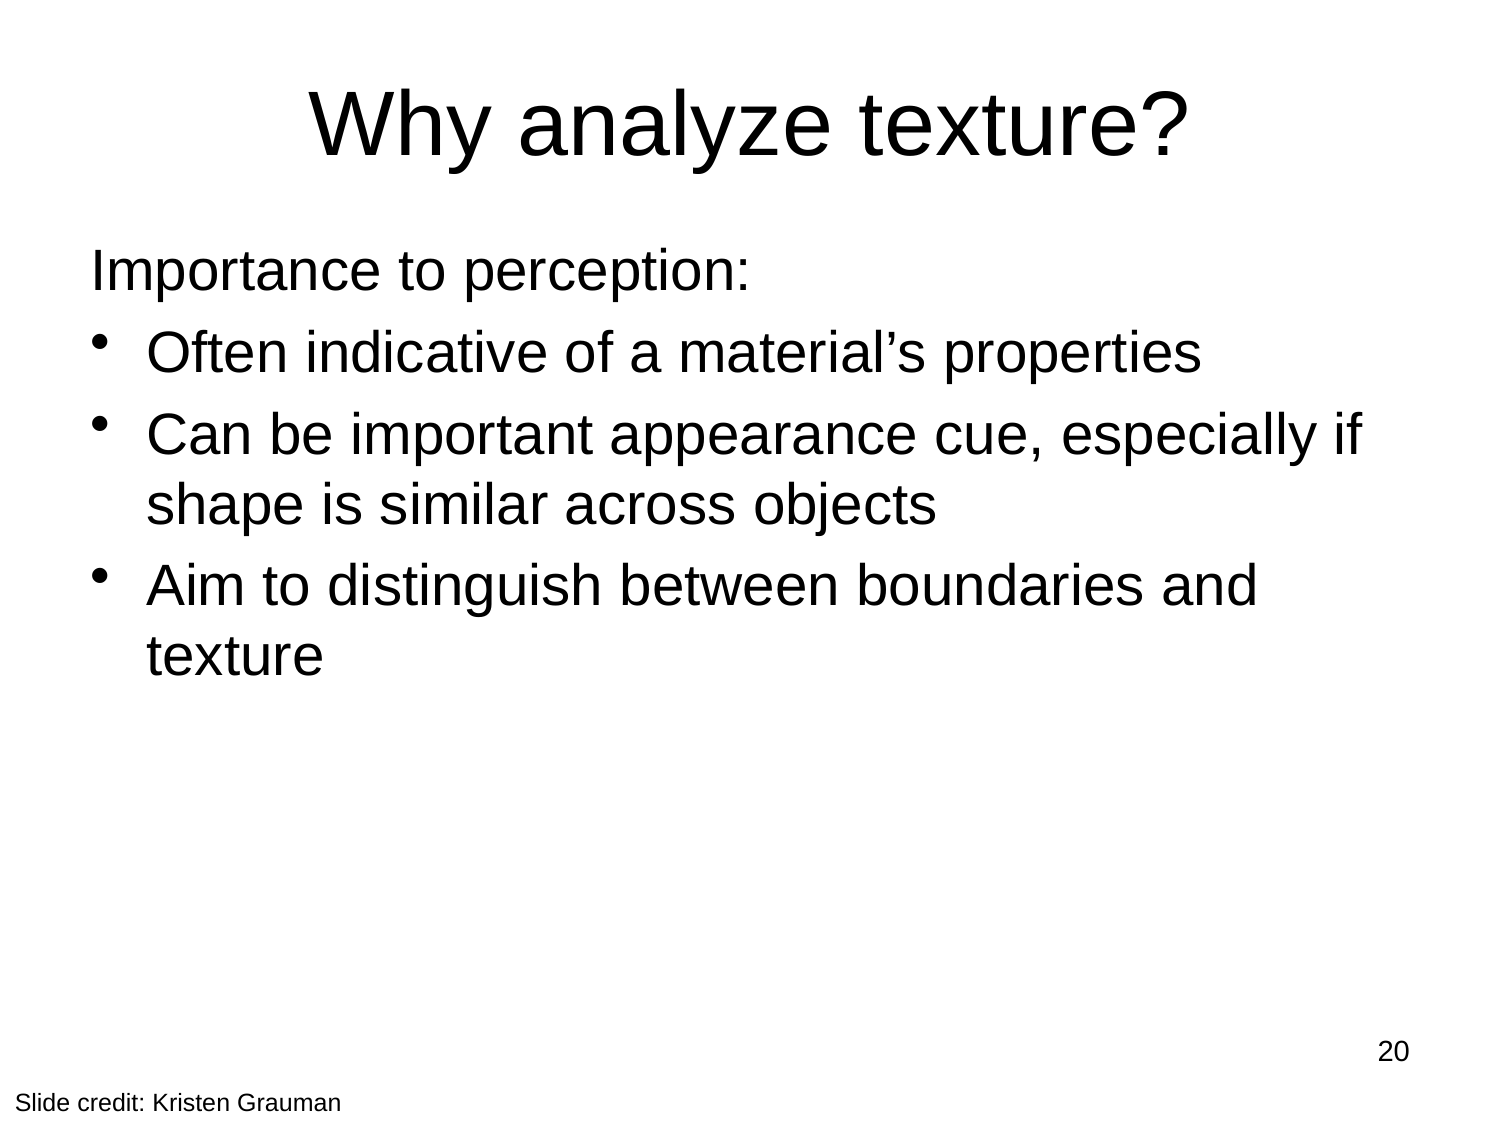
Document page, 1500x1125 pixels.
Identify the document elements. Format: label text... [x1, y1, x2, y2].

text_box Slide credit: Kristen Grauman [0, 1079, 688, 1125]
title Why analyze texture? [74, 24, 1426, 213]
list Importance to perception: Often indicative of a material’s properties Can be important appearance cue, especially if shape is similar across objects Aim to distinguish between boundaries and texture [74, 224, 1426, 968]
slide_number 20 [1074, 1024, 1426, 1103]
